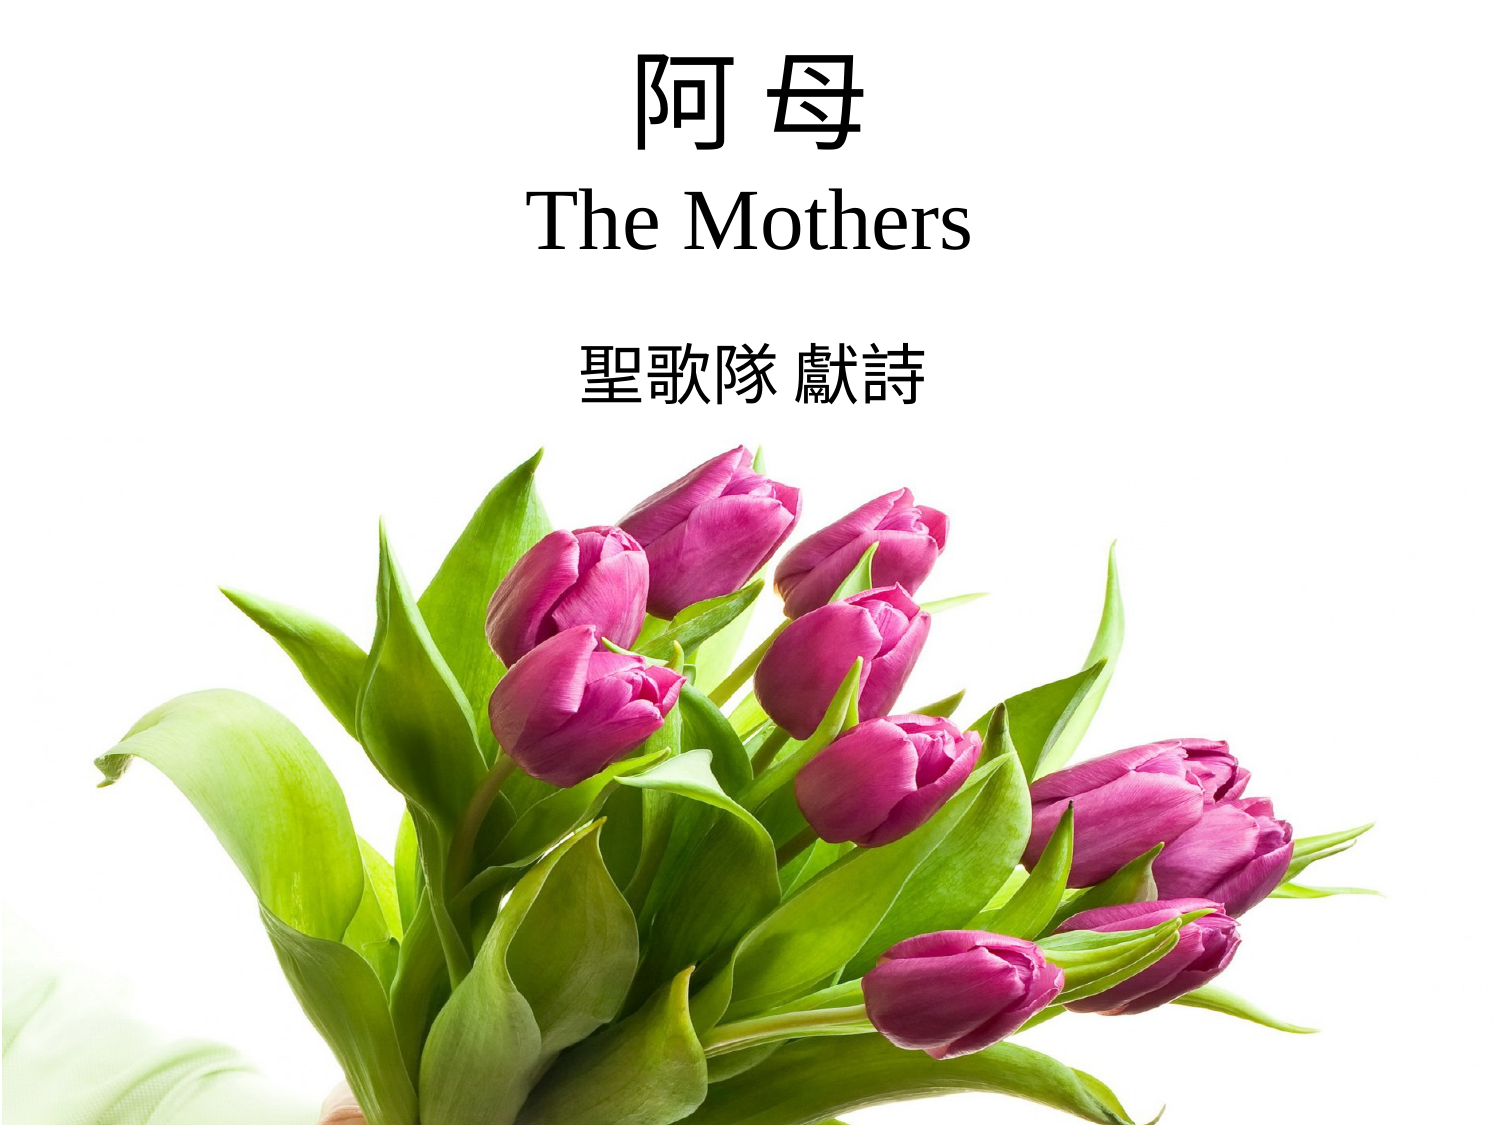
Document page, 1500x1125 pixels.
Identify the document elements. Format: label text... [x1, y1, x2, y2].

list 聖歌隊 獻詩 [4, 325, 1500, 435]
picture [2, 437, 1500, 1125]
title 阿 母 The Mothers [68, 24, 1432, 275]
